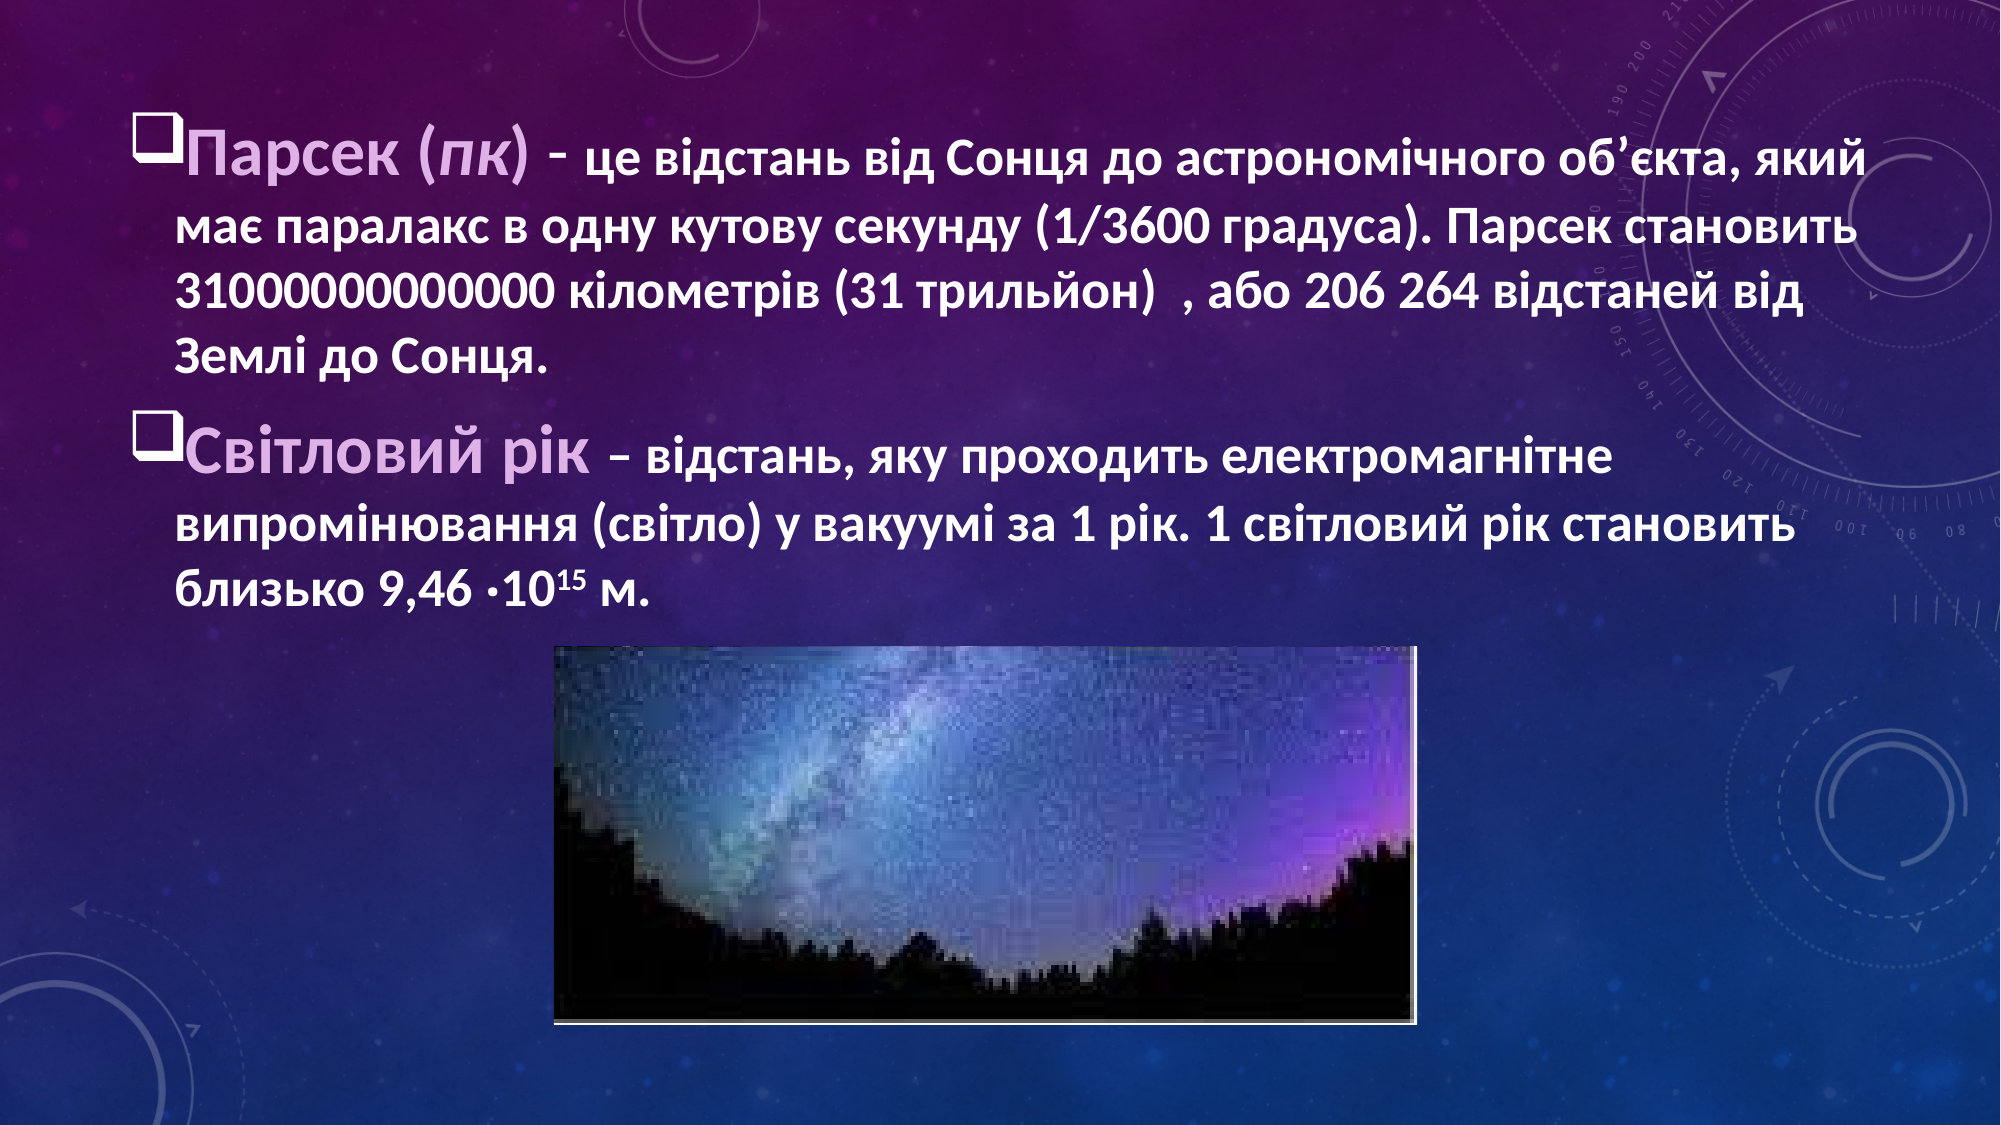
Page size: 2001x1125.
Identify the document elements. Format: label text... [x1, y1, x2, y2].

list Парсек (пк) - це відстань від Сонця до астрономічного об’єкта, який має паралакс в одну кутову секунду (1/3600 градуса). Парсек становить 31000000000000 кілометрів (31 трильйон) , або 206 264 відстаней від Землі до Сонця. Світловий рік – відстань, яку проходить електромагнітне випромінювання (світло) у вакуумі за 1 рік. 1 світловий рік становить близько 9,46 ‧1015 м. [112, 98, 1931, 714]
picture [0, 0, 2001, 1125]
